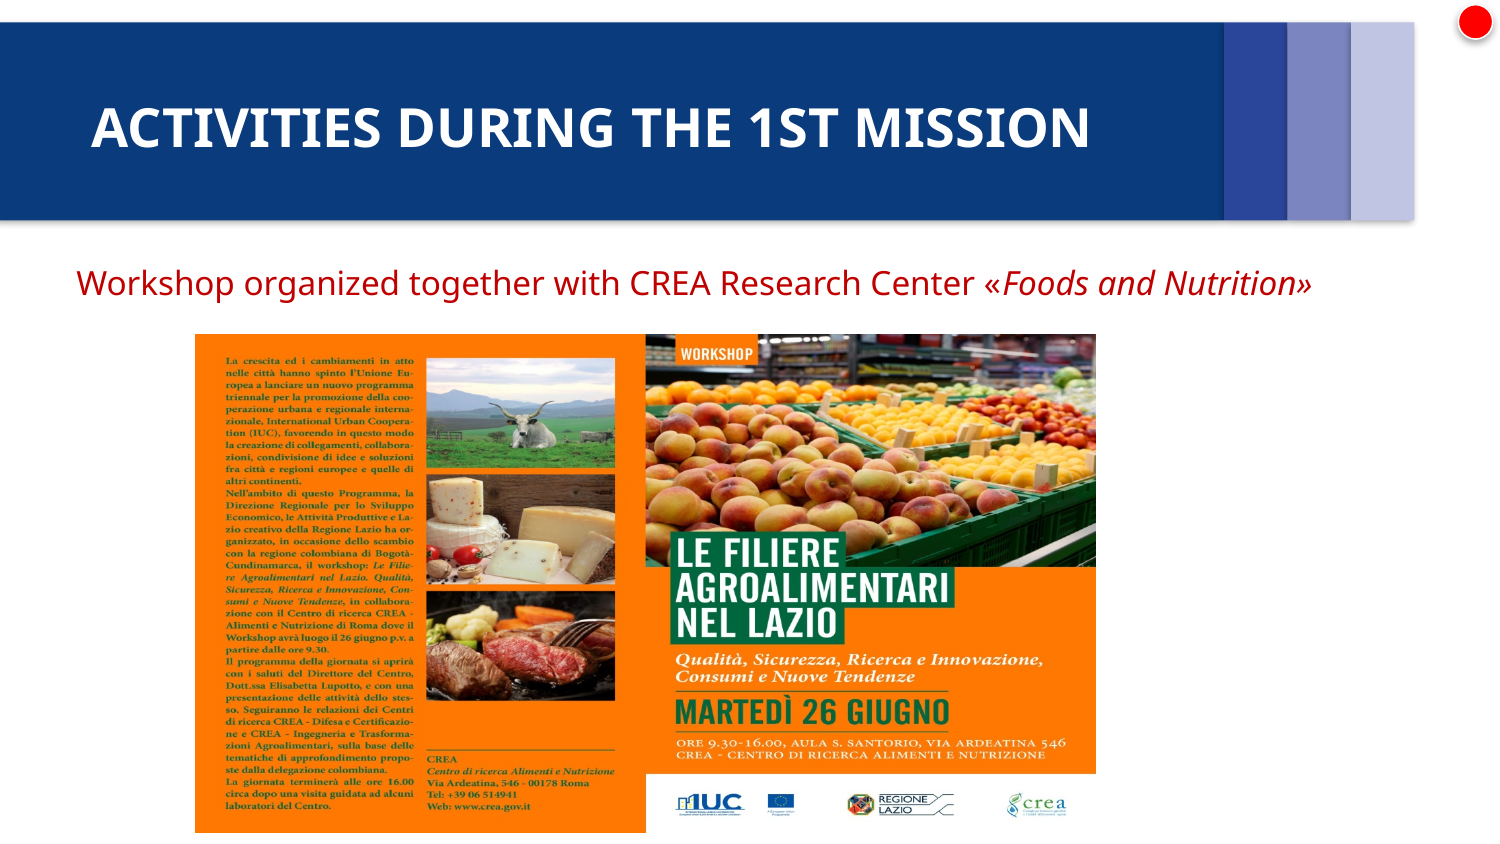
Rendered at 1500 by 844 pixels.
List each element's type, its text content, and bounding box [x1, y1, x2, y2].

picture [195, 334, 1096, 833]
list Workshop organized together with CREA Research Center «Foods and Nutrition» [76, 261, 1415, 781]
title Activities during the 1ST mission [76, 55, 1159, 197]
text_box [1457, 3, 1494, 40]
